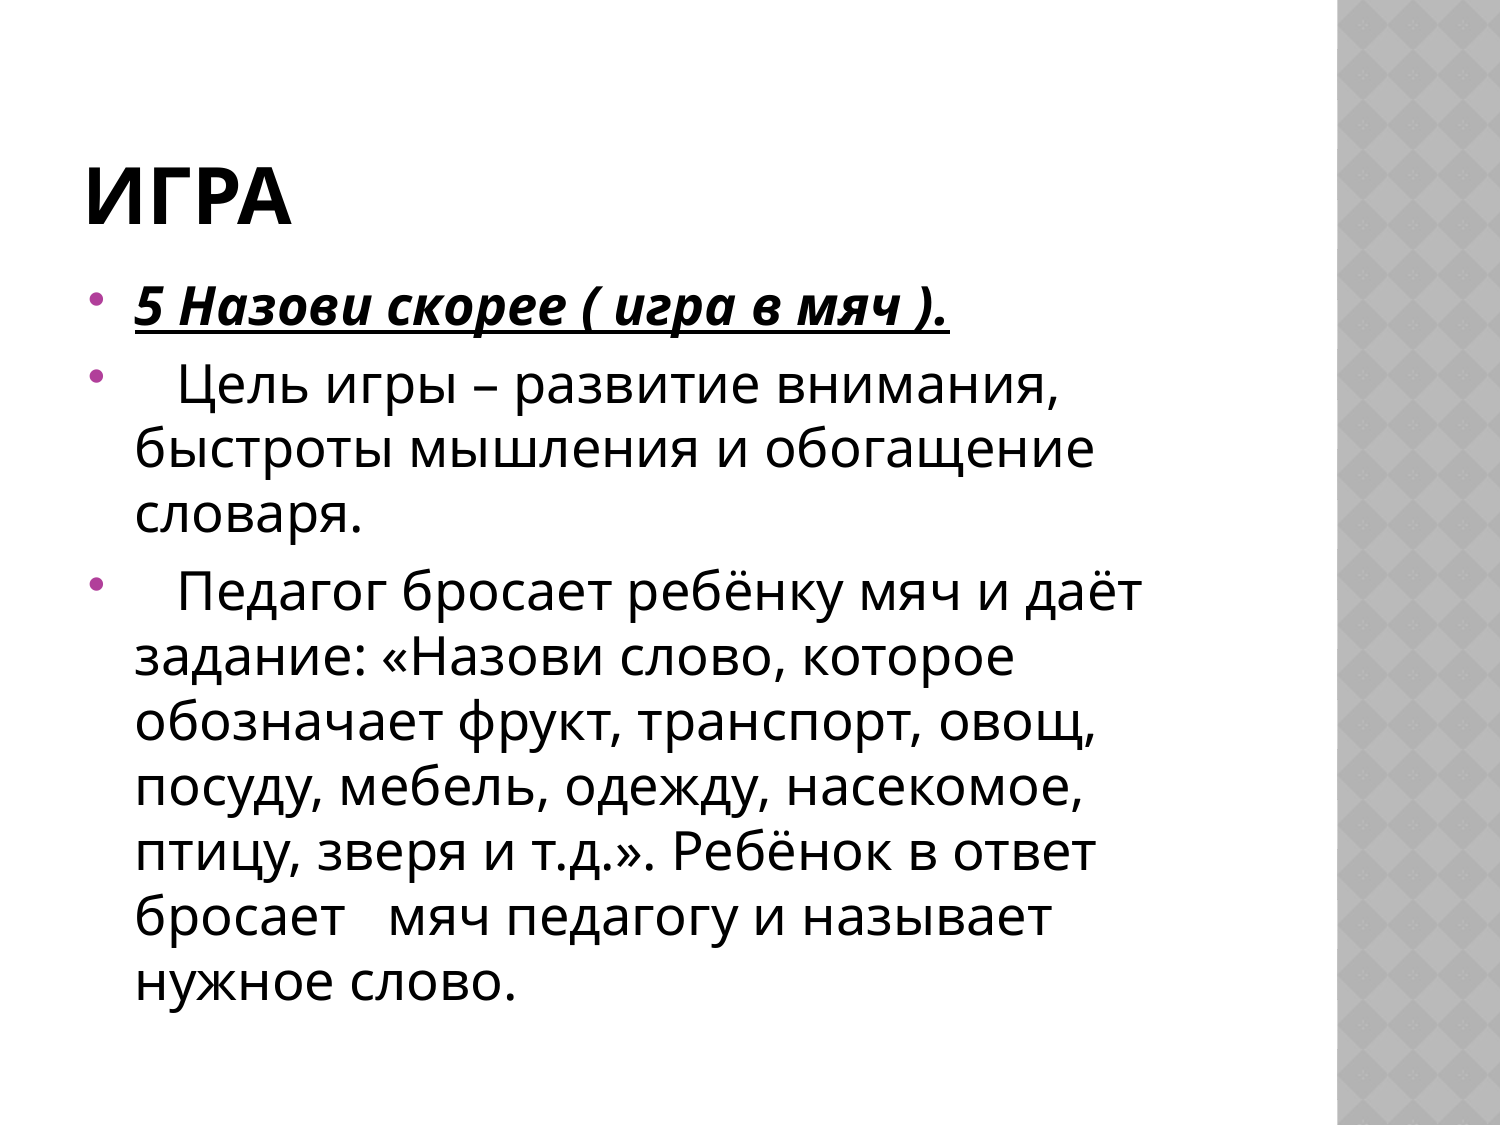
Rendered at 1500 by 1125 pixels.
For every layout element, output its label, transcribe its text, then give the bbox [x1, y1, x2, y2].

title Игра [75, 52, 1263, 240]
list 5 Назови скорее ( игра в мяч ). Цель игры – развитие внимания, быстроты мышления и обогащение словаря. Педагог бросает ребёнку мяч и даёт задание: «Назови слово, которое обозначает фрукт, транспорт, овощ, посуду, мебель, одежду, насекомое, птицу, зверя и т.д.». Ребёнок в ответ бросает мяч педагогу и называет нужное слово. [75, 264, 1263, 1059]
